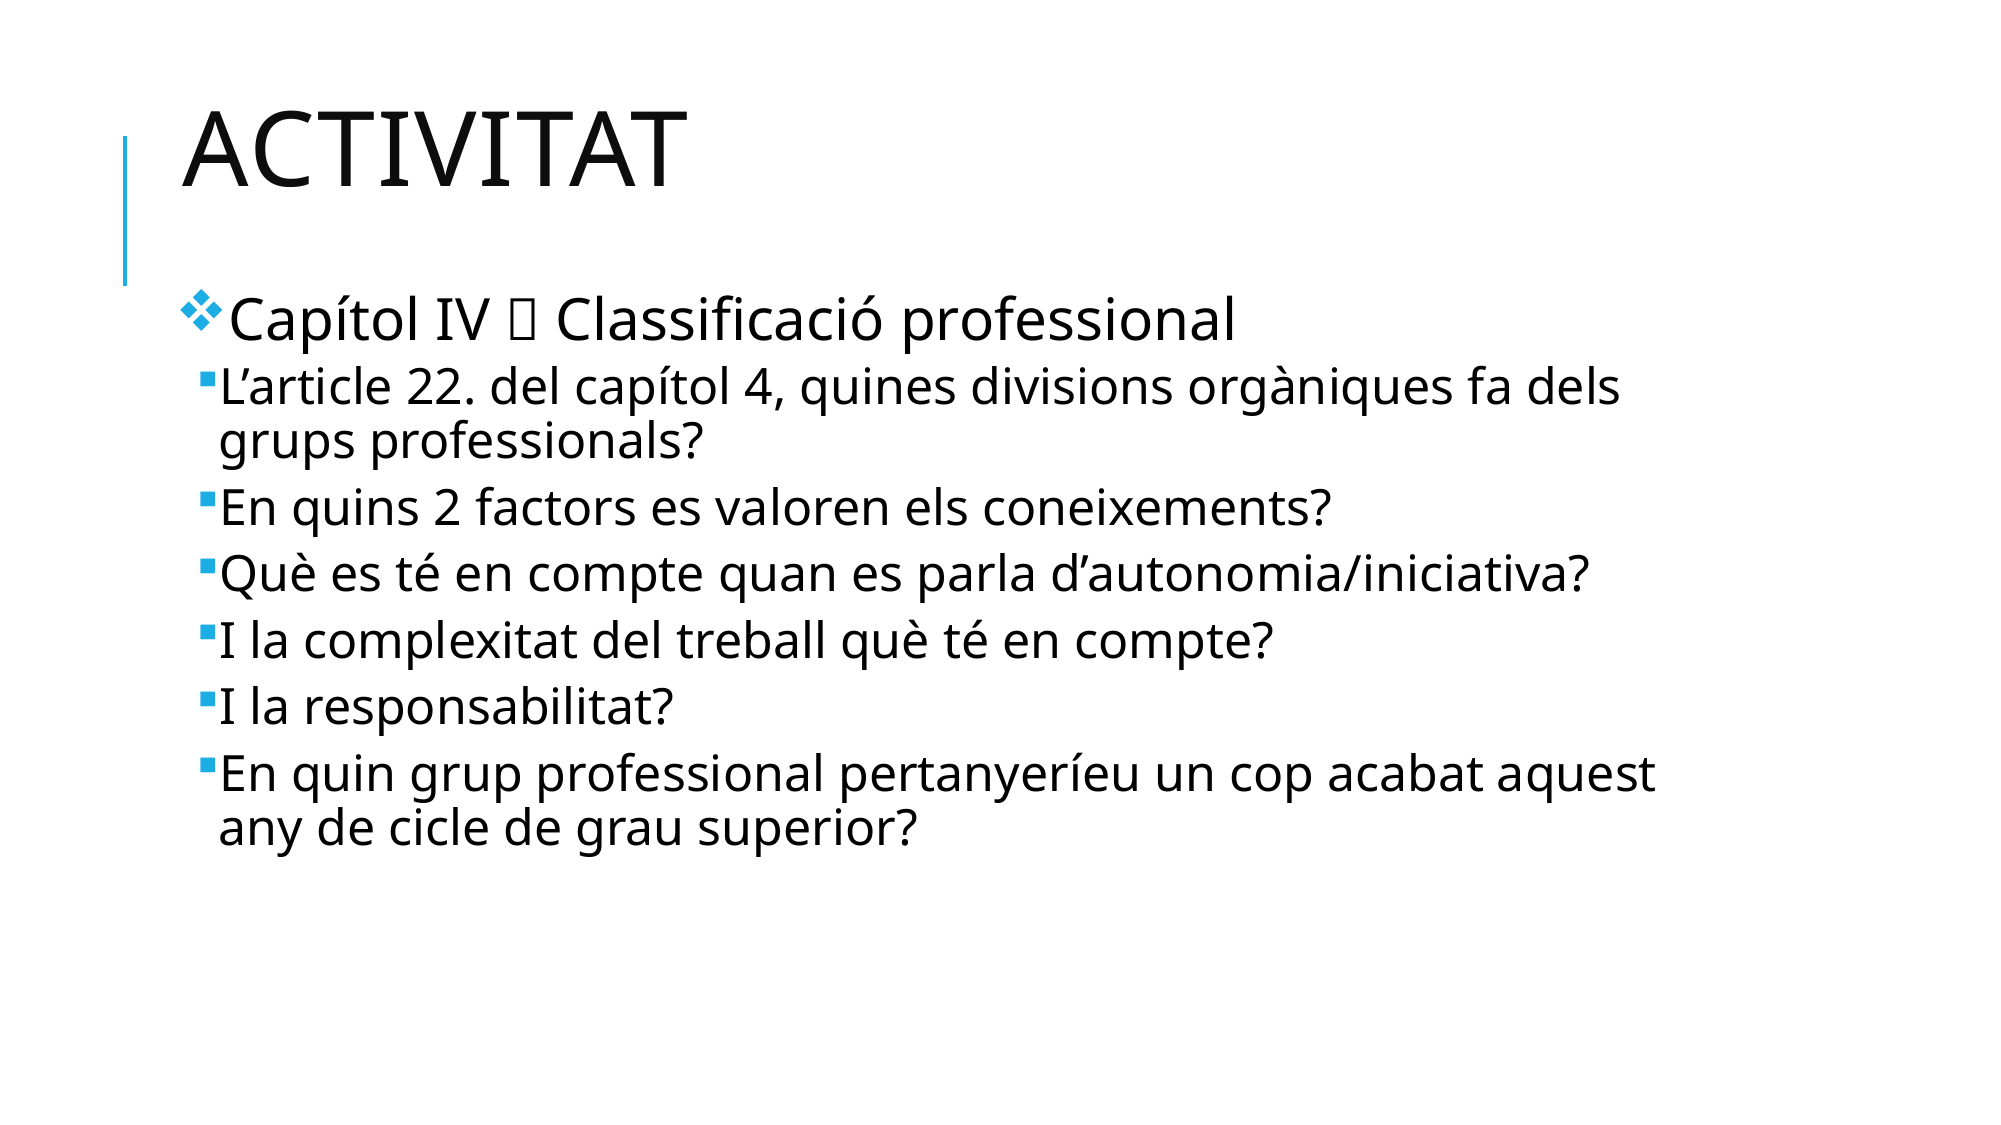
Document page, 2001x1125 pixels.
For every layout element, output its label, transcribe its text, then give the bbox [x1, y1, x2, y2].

list Capítol IV  Classificació professional L’article 22. del capítol 4, quines divisions orgàniques fa dels grups professionals? En quins 2 factors es valoren els coneixements? Què es té en compte quan es parla d’autonomia/iniciativa? I la complexitat del treball què té en compte? I la responsabilitat? En quin grup professional pertanyeríeu un cop acabat aquest any de cicle de grau superior? [168, 282, 1763, 1035]
title Activitat [168, 96, 1763, 282]
